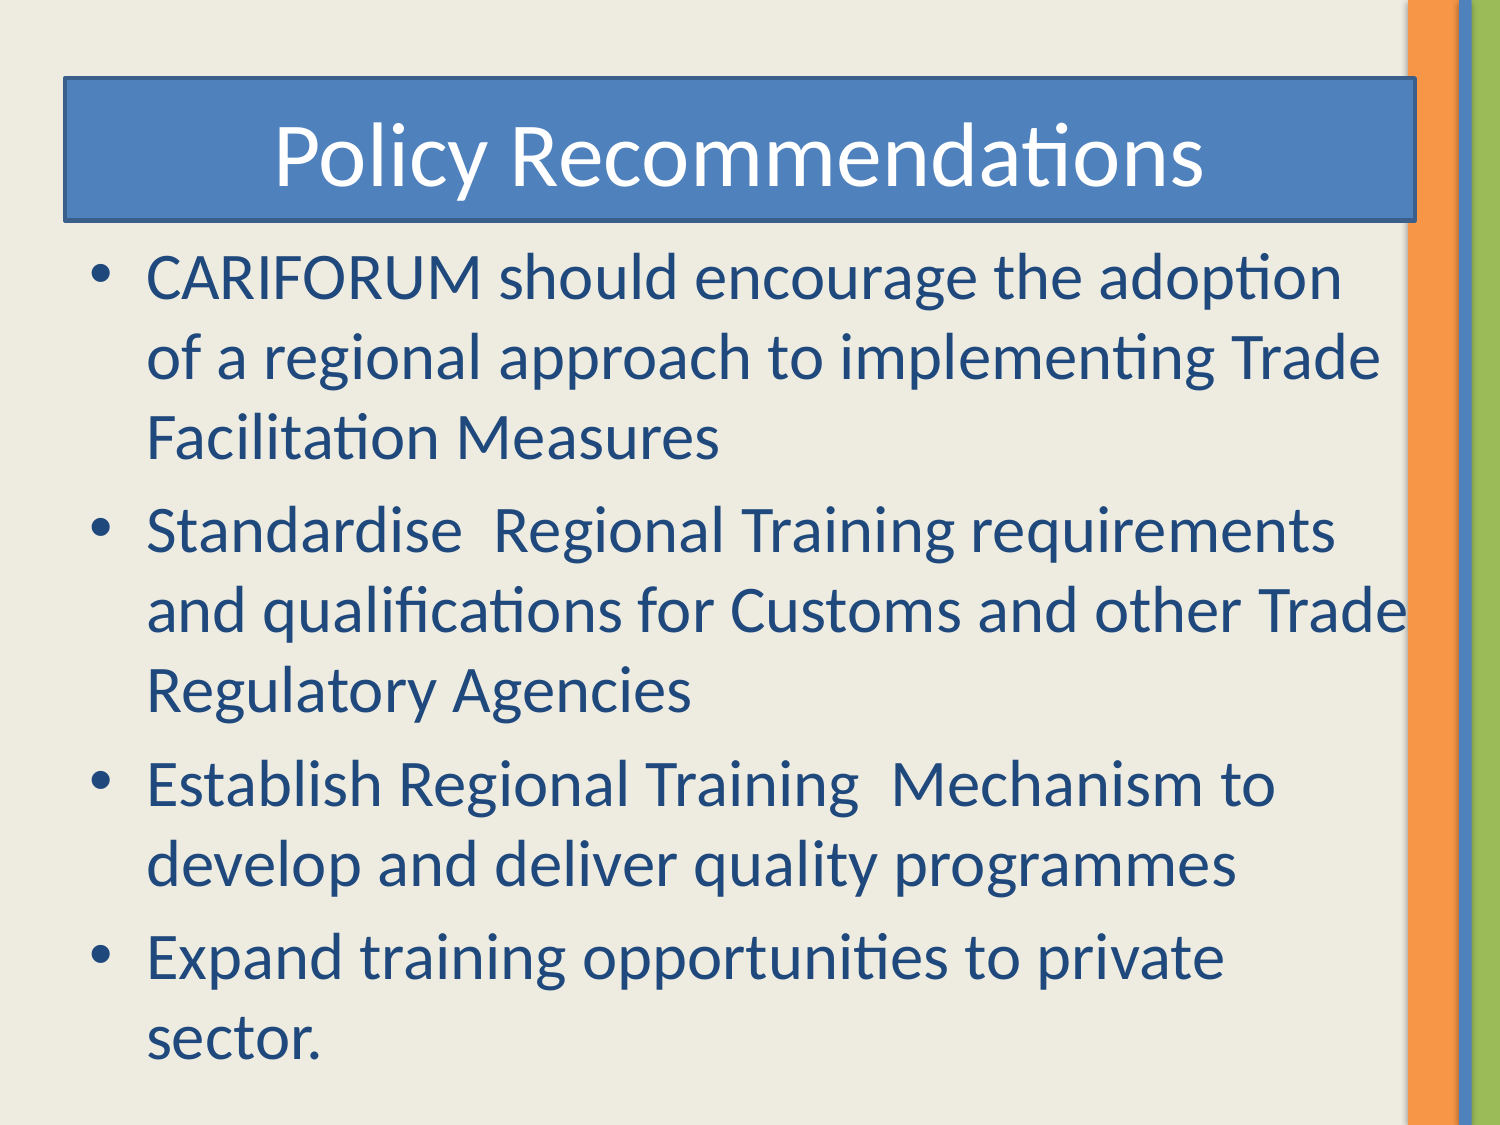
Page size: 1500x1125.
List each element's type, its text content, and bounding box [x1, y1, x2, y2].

list CARIFORUM should encourage the adoption of a regional approach to implementing Trade Facilitation Measures Standardise Regional Training requirements and qualifications for Customs and other Trade Regulatory Agencies Establish Regional Training Mechanism to develop and deliver quality programmes Expand training opportunities to private sector. [75, 224, 1425, 1125]
title Policy Recommendations [63, 76, 1417, 223]
